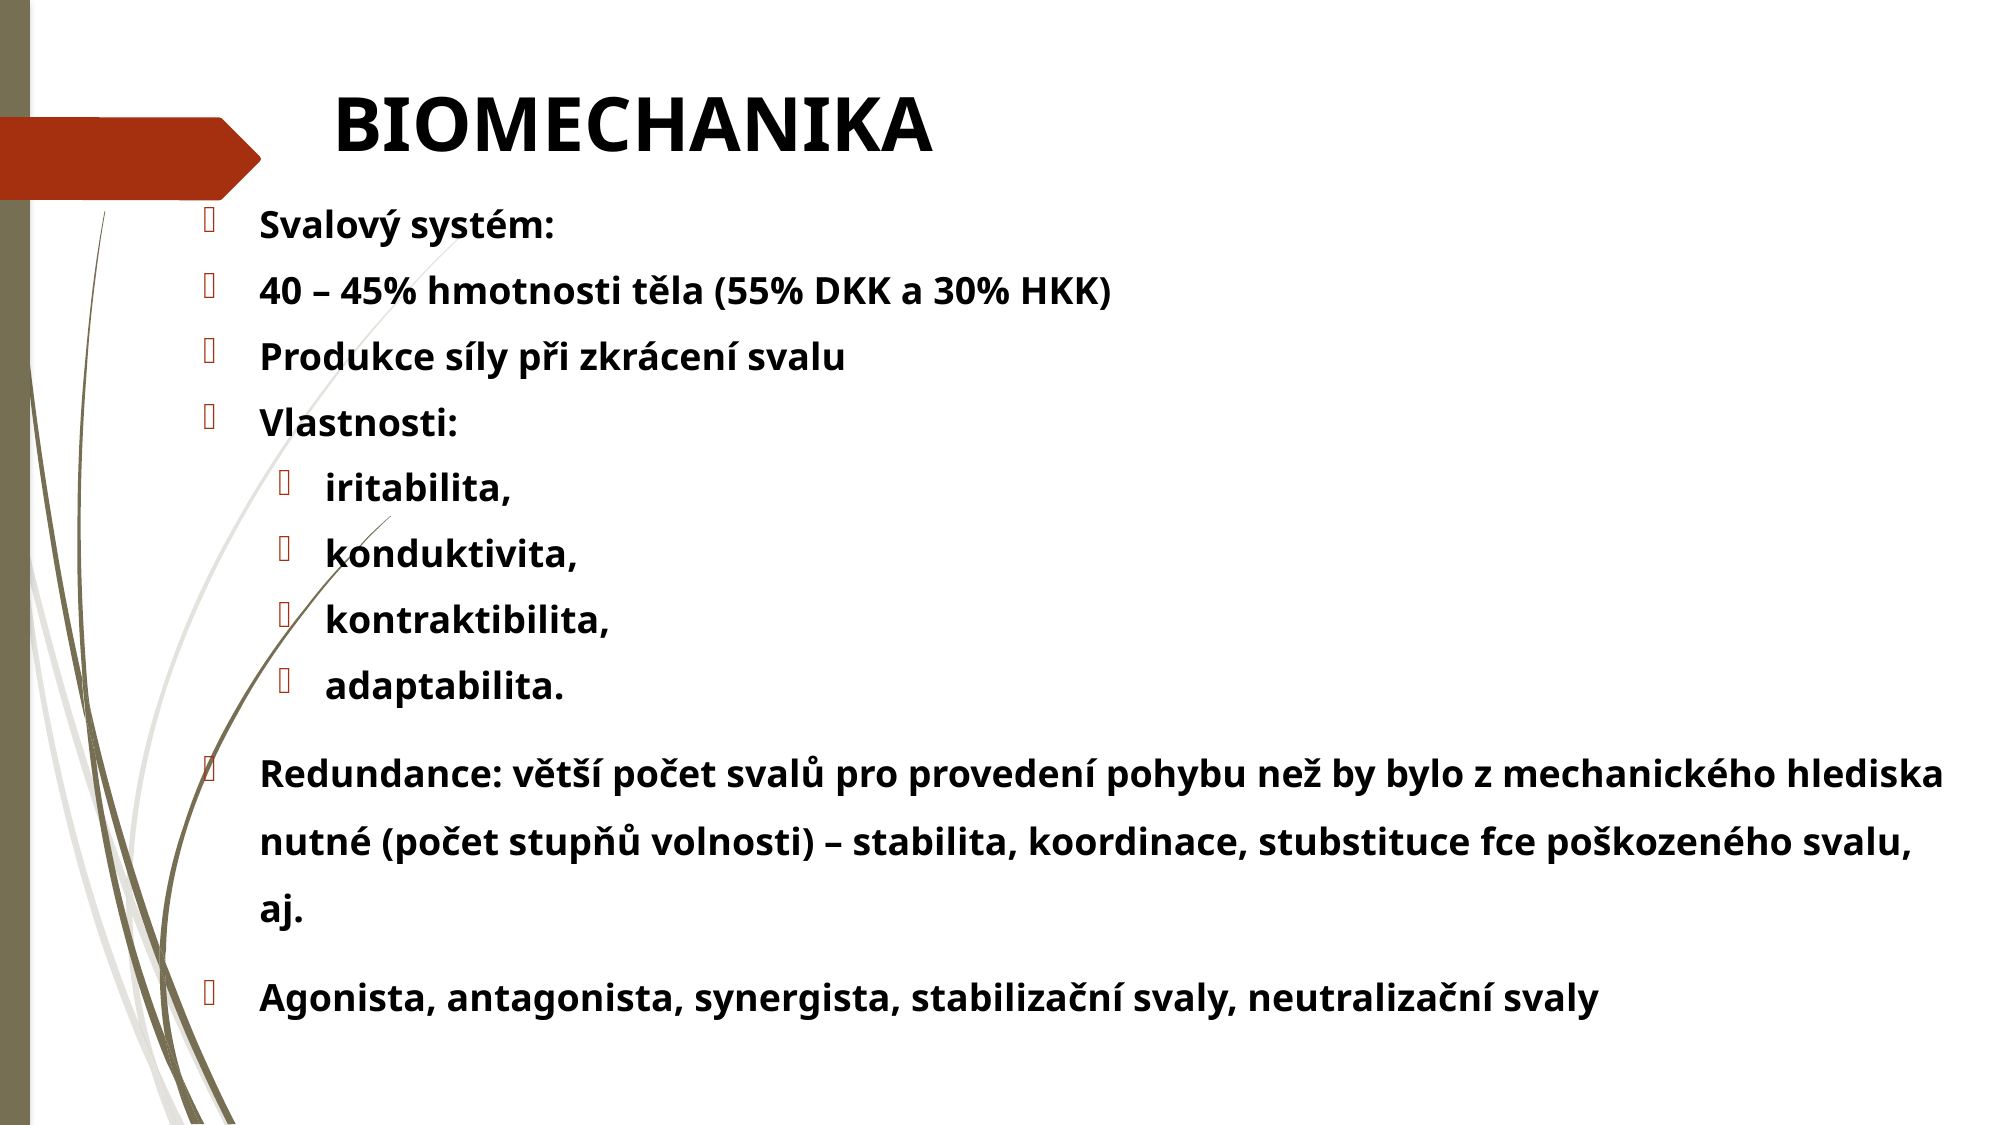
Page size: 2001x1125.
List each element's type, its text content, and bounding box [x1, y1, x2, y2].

list Svalový systém: 40 – 45% hmotnosti těla (55% DKK a 30% HKK) Produkce síly při zkrácení svalu Vlastnosti: iritabilita, konduktivita, kontraktibilita, adaptabilita. Redundance: větší počet svalů pro provedení pohybu než by bylo z mechanického hlediska nutné (počet stupňů volnosti) – stabilita, koordinace, stubstituce fce poškozeného svalu, aj. Agonista, antagonista, synergista, stabilizační svaly, neutralizační svaly [188, 193, 1970, 1039]
title BIOMECHANIKA [317, 69, 1780, 193]
